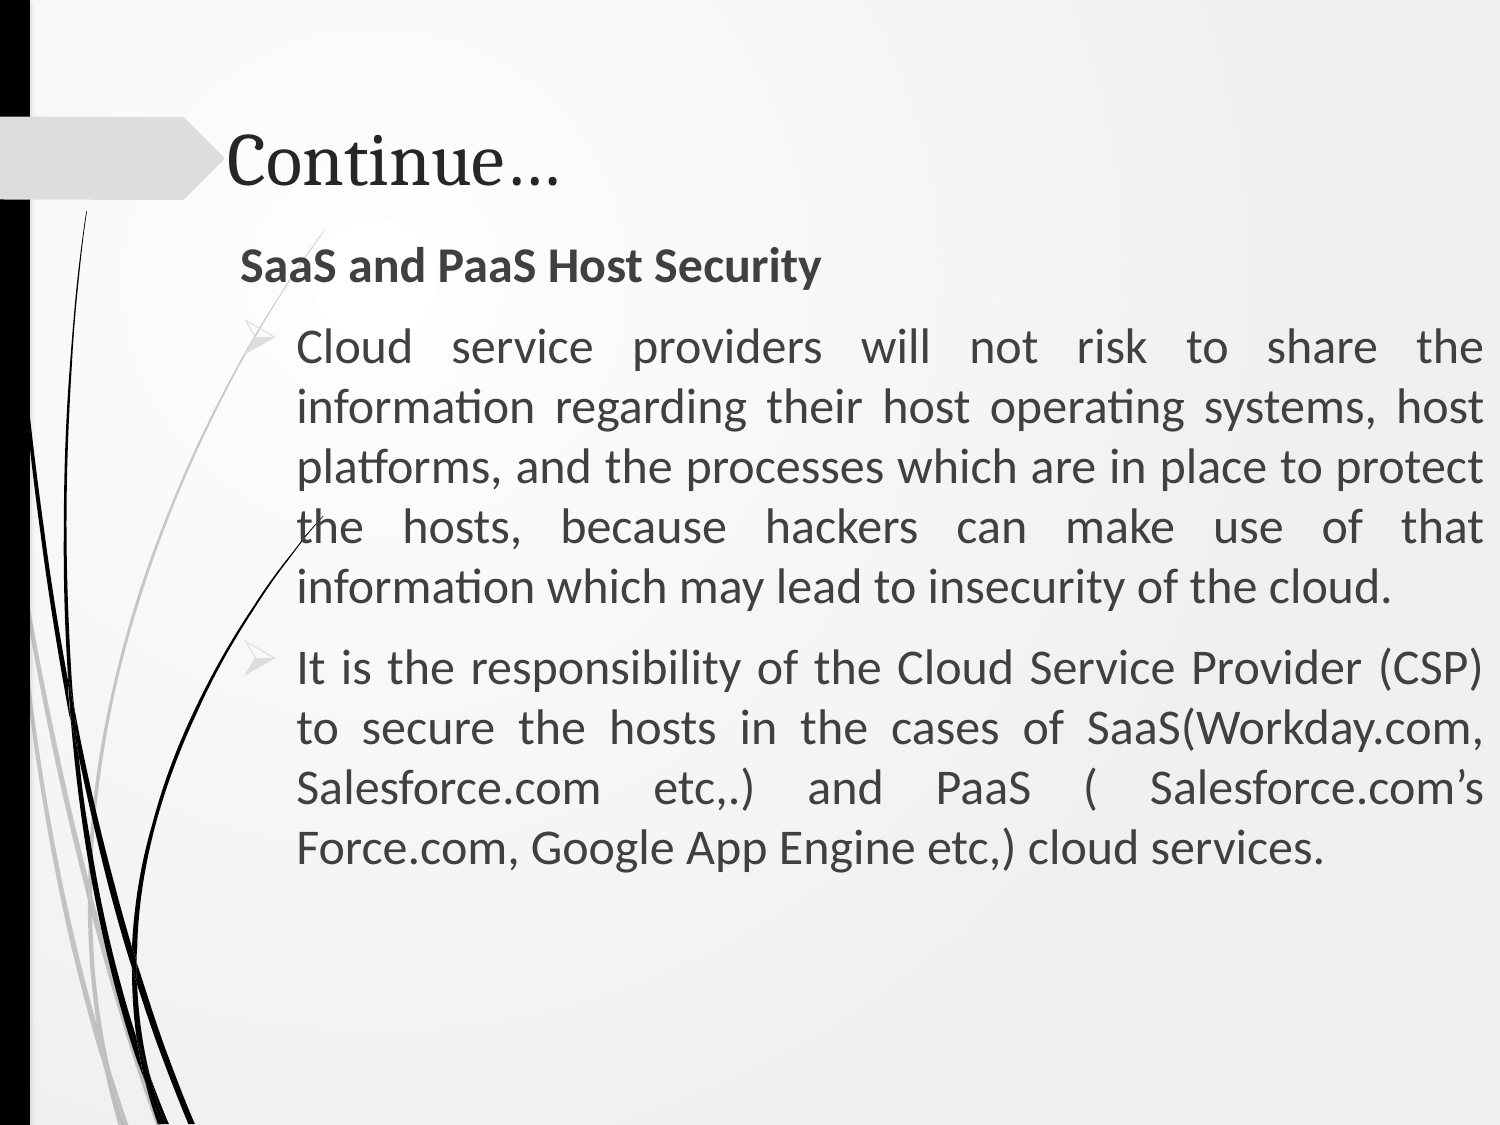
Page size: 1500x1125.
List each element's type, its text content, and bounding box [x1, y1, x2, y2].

list SaaS and PaaS Host Security Cloud service providers will not risk to share the information regarding their host operating systems, host platforms, and the processes which are in place to protect the hosts, because hackers can make use of that information which may lead to insecurity of the cloud. It is the responsibility of the Cloud Service Provider (CSP) to secure the hosts in the cases of SaaS(Workday.com, Salesforce.com etc,.) and PaaS ( Salesforce.com’s Force.com, Google App Engine etc,) cloud services. [225, 224, 1500, 970]
title Continue… [212, 102, 1400, 313]
